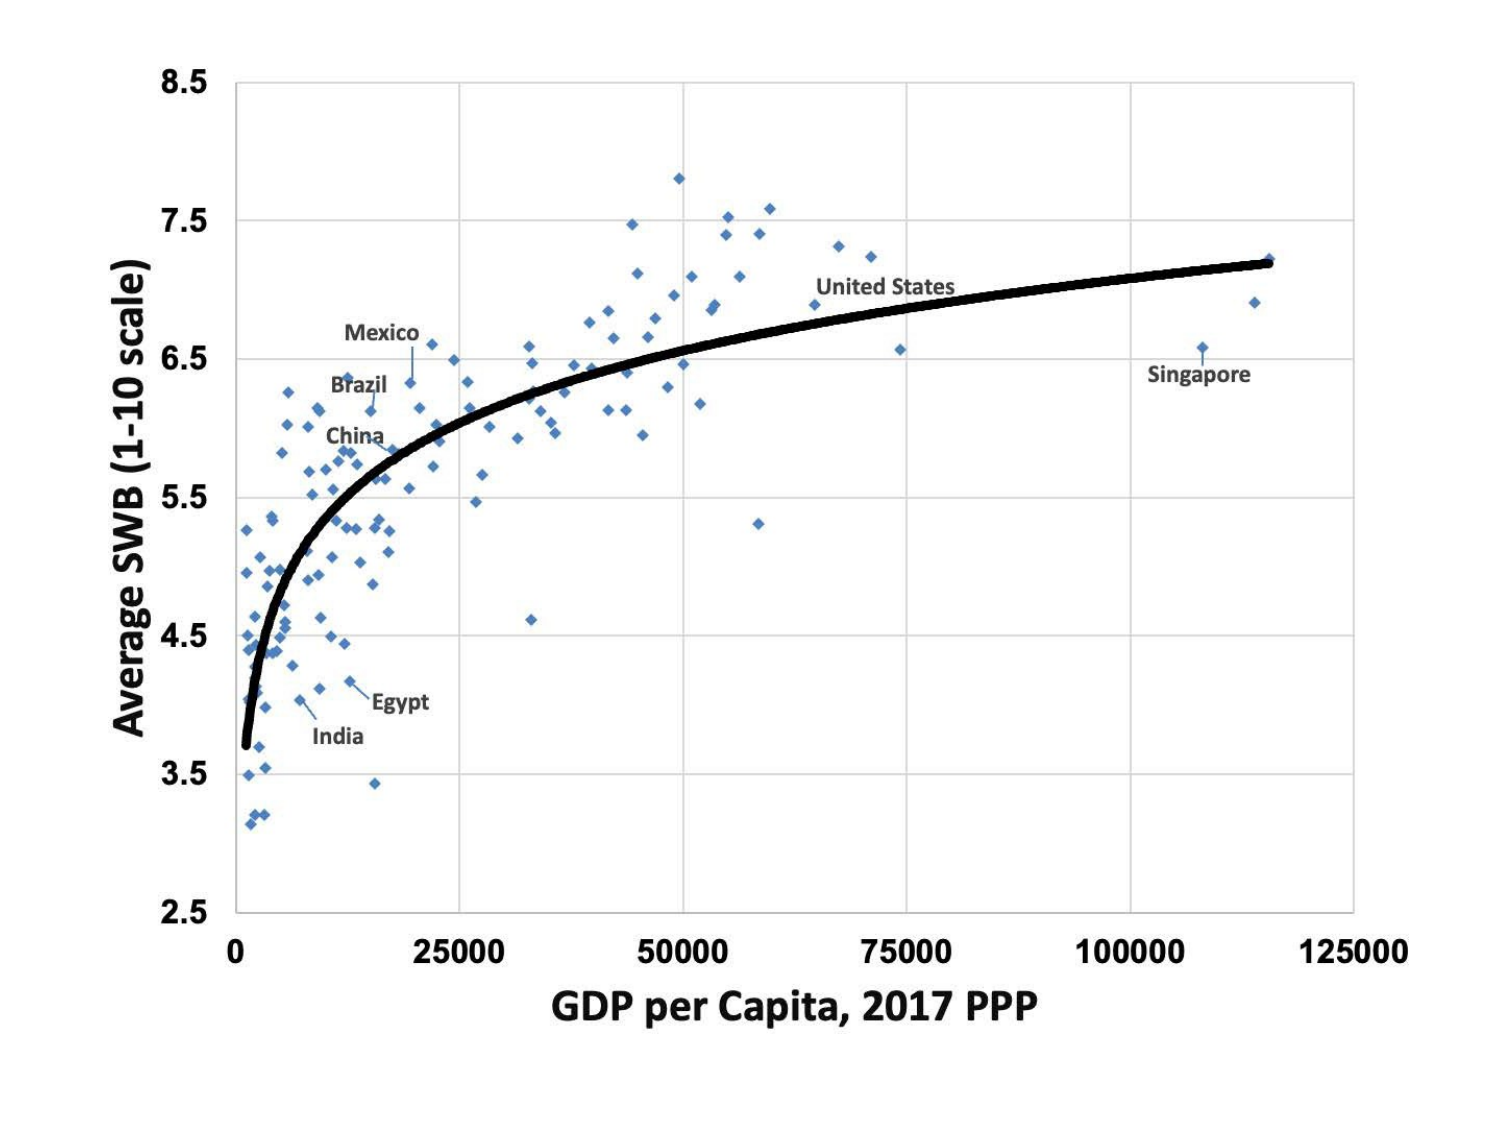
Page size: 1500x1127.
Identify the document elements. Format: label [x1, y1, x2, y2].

picture [108, 66, 1409, 1034]
